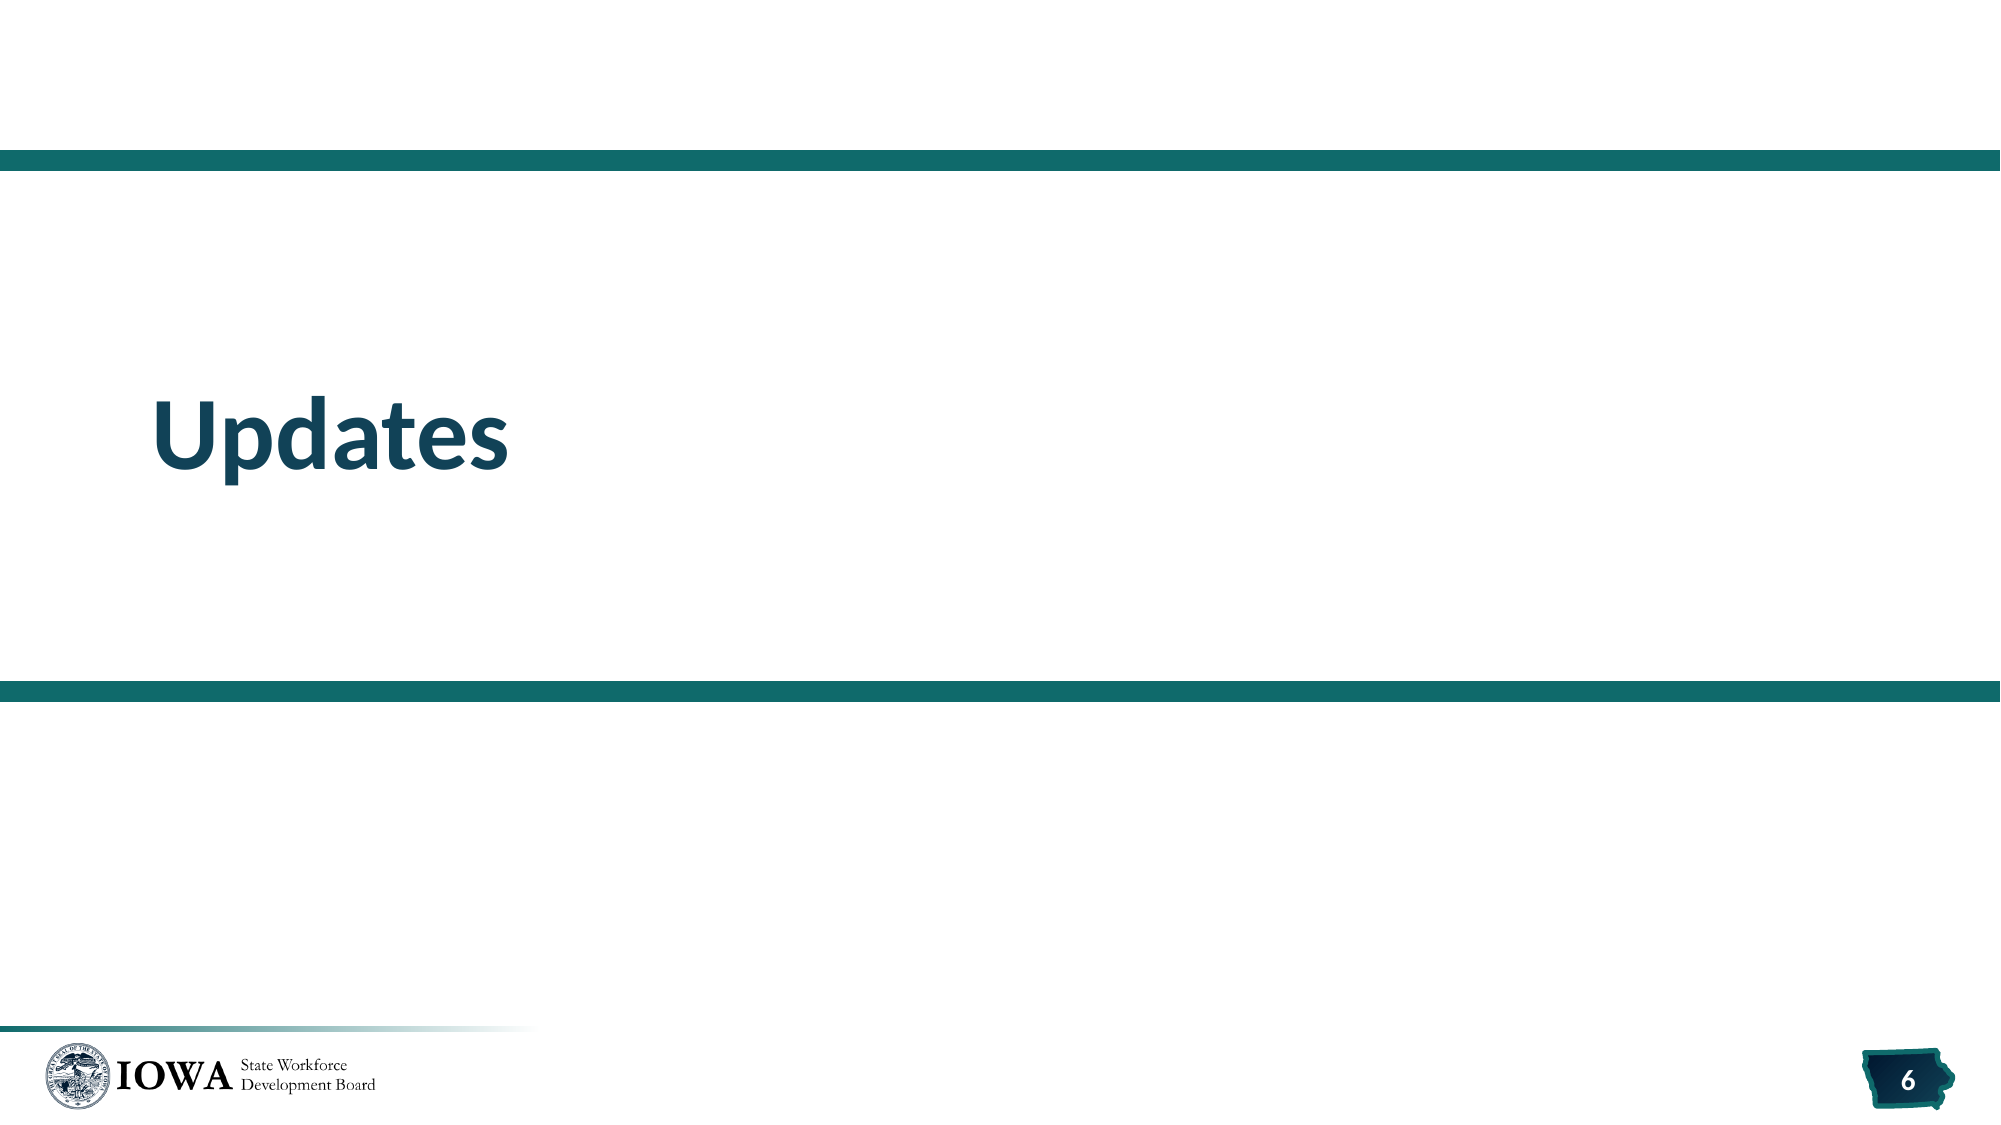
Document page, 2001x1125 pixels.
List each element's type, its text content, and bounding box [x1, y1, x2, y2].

picture [44, 1041, 381, 1111]
title Updates [136, 193, 1862, 662]
slide_number 6 [1869, 1061, 1947, 1097]
